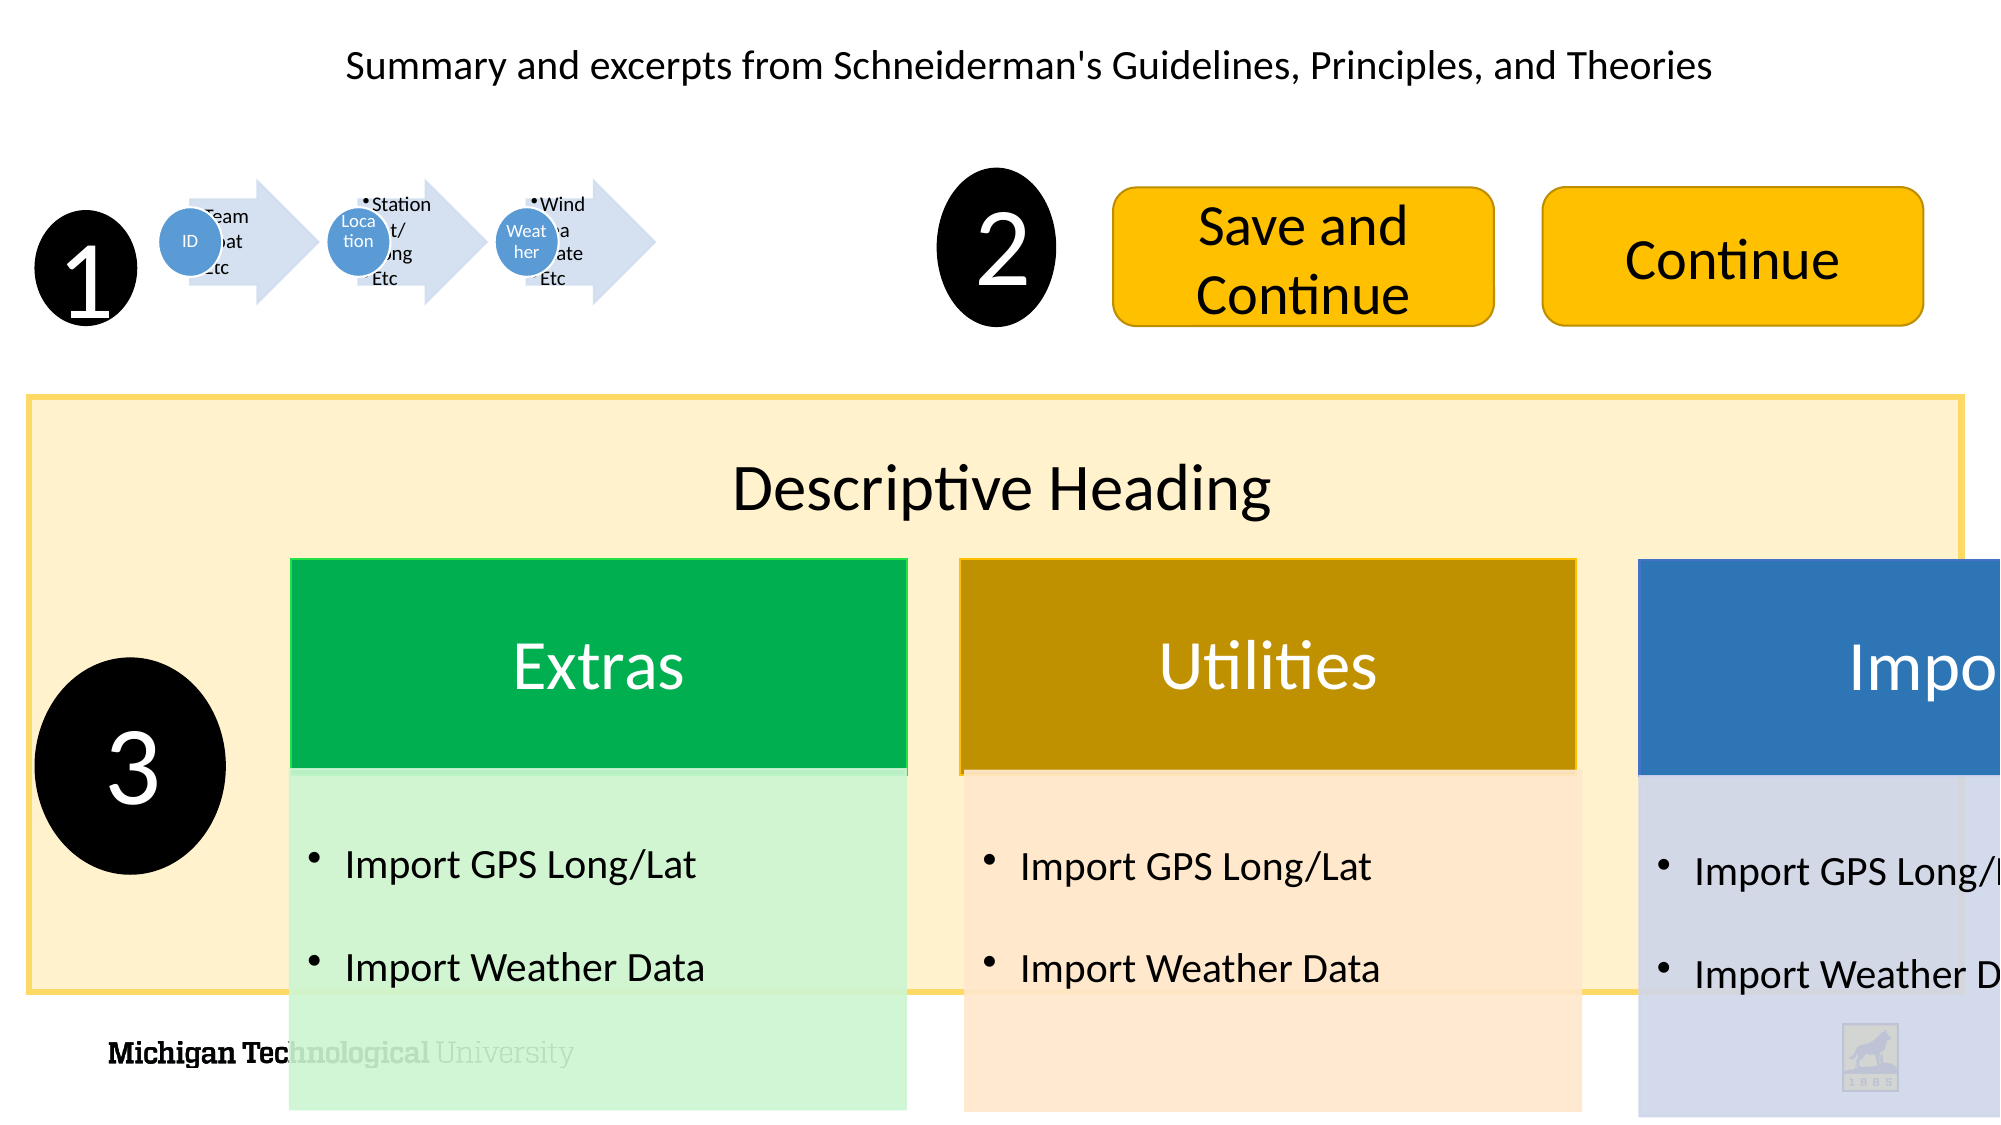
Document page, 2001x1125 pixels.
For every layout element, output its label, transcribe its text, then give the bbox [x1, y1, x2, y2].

text_box Summary and excerpts from Schneiderman's Guidelines, Principles, and Theories [0, 30, 2000, 95]
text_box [35, 169, 917, 373]
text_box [35, 558, 1877, 974]
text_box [937, 165, 1924, 327]
text_box [28, 531, 1963, 993]
text_box Descriptive Heading [2, 436, 2000, 531]
text_box [28, 396, 1963, 436]
